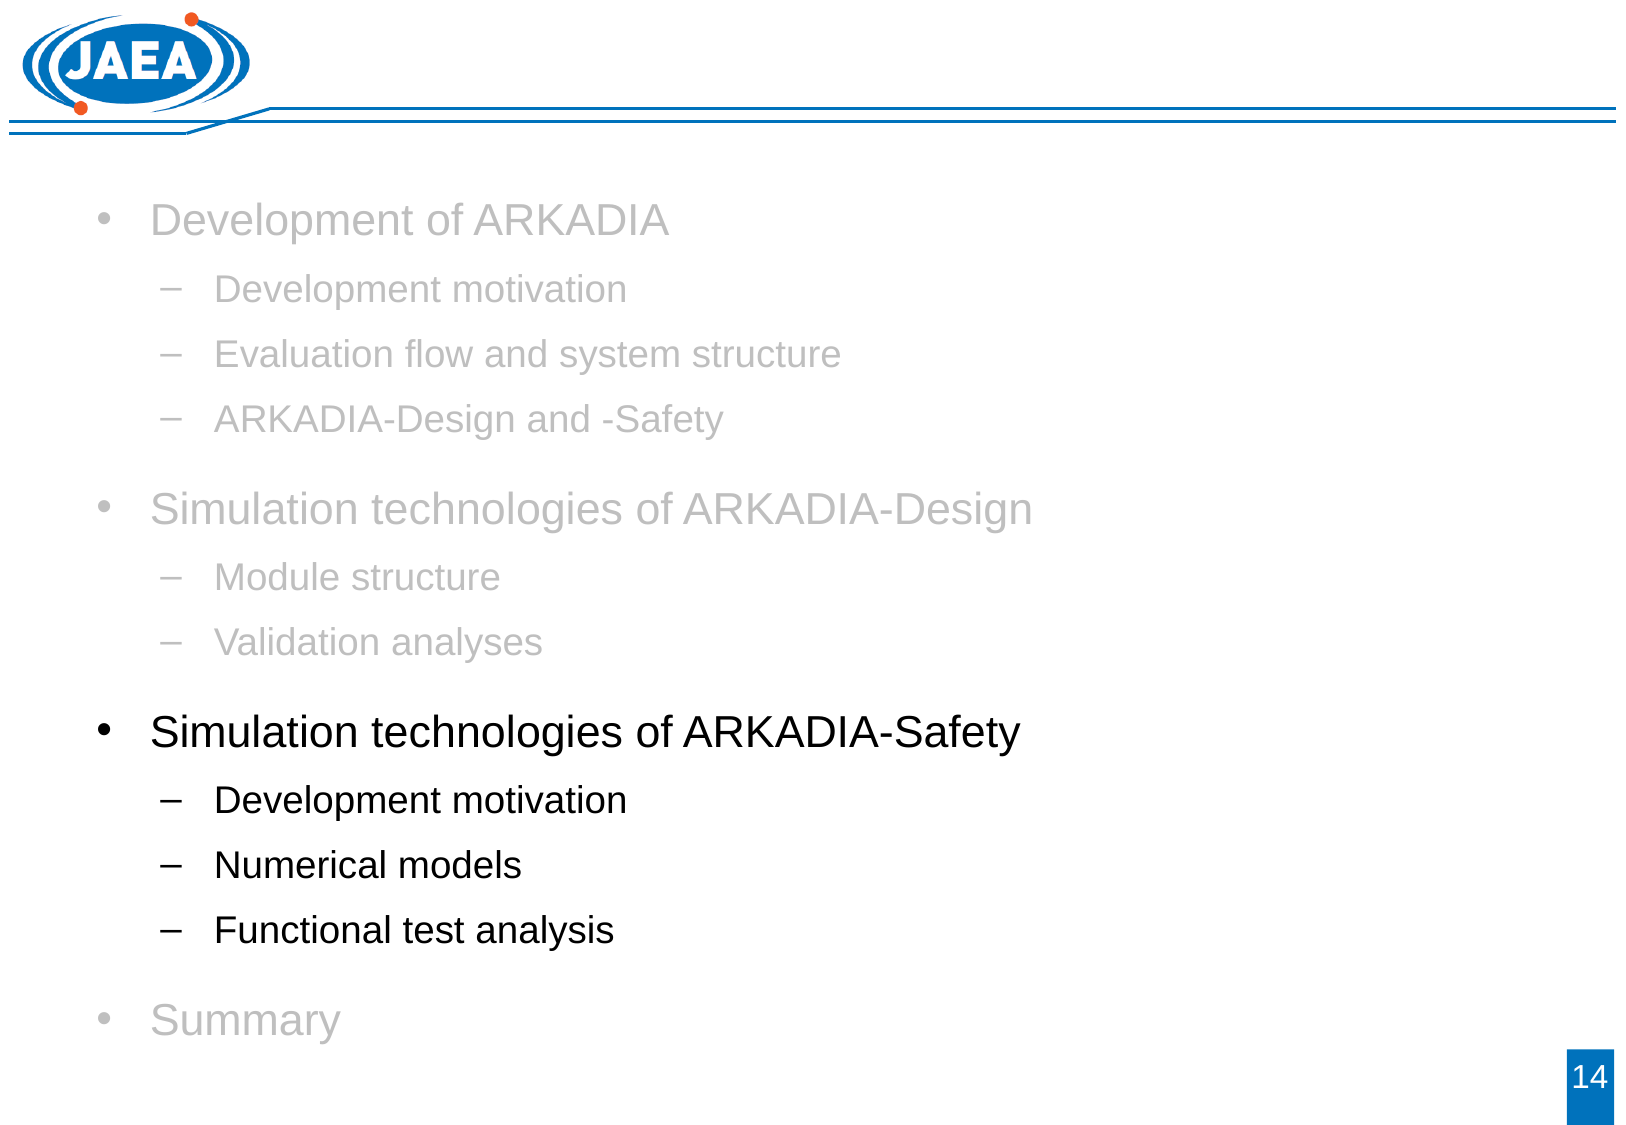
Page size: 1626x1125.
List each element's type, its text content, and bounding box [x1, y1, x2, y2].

picture [14, 2, 258, 120]
list Development of ARKADIA Development motivation Evaluation flow and system structure ARKADIA-Design and -Safety Simulation technologies of ARKADIA-Design Module structure Validation analyses Simulation technologies of ARKADIA-Safety Development motivation Numerical models Functional test analysis Summary [81, 172, 1544, 1059]
slide_number 13 [1552, 1045, 1625, 1106]
picture [241, 115, 258, 120]
